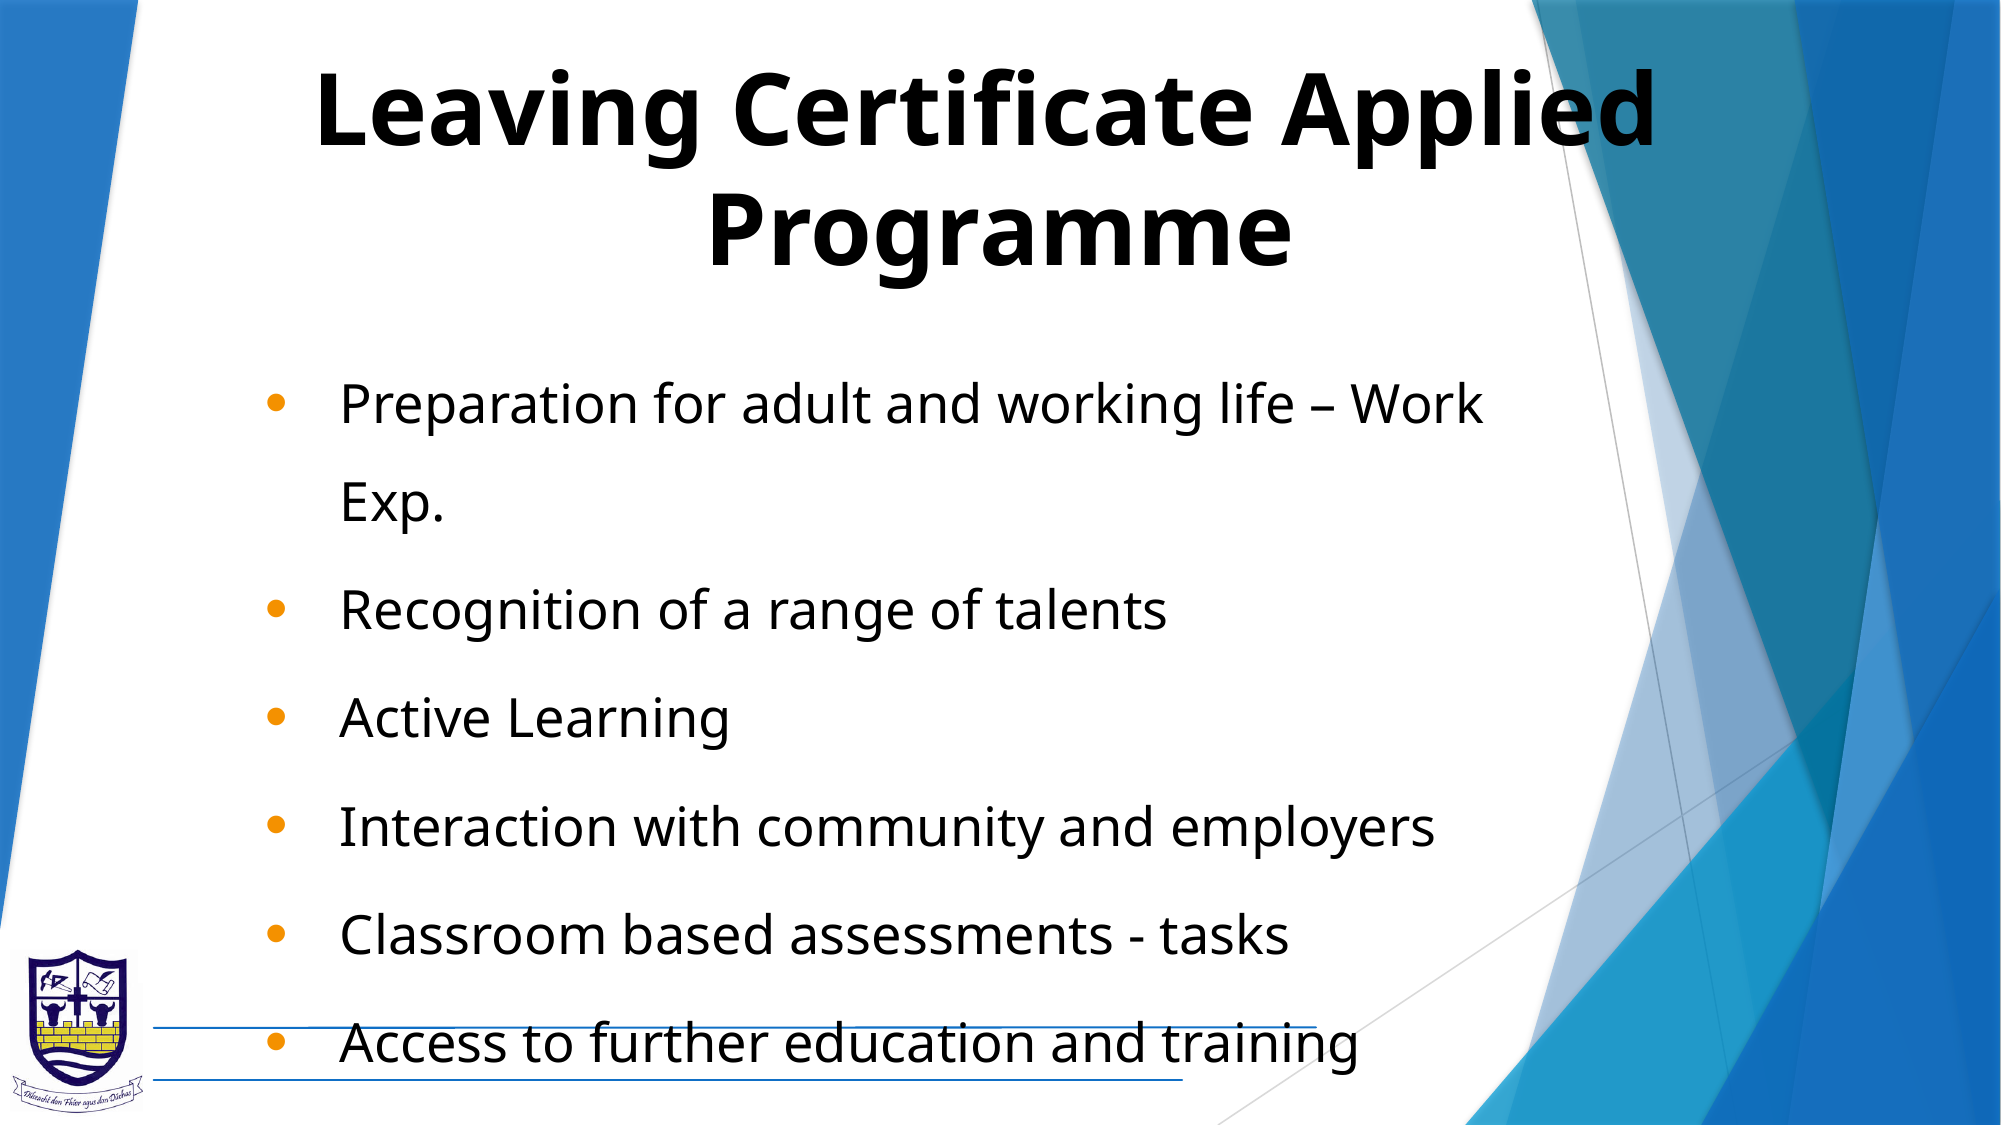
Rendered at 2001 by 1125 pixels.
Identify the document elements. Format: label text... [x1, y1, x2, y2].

text_box Preparation for adult and working life – Work Exp. Recognition of a range of talents Active Learning Interaction with community and employers Classroom based assessments - tasks Access to further education and training [249, 329, 1576, 1028]
text_box Leaving Certificate Applied Programme [249, 37, 1750, 293]
picture [0, 930, 155, 1125]
